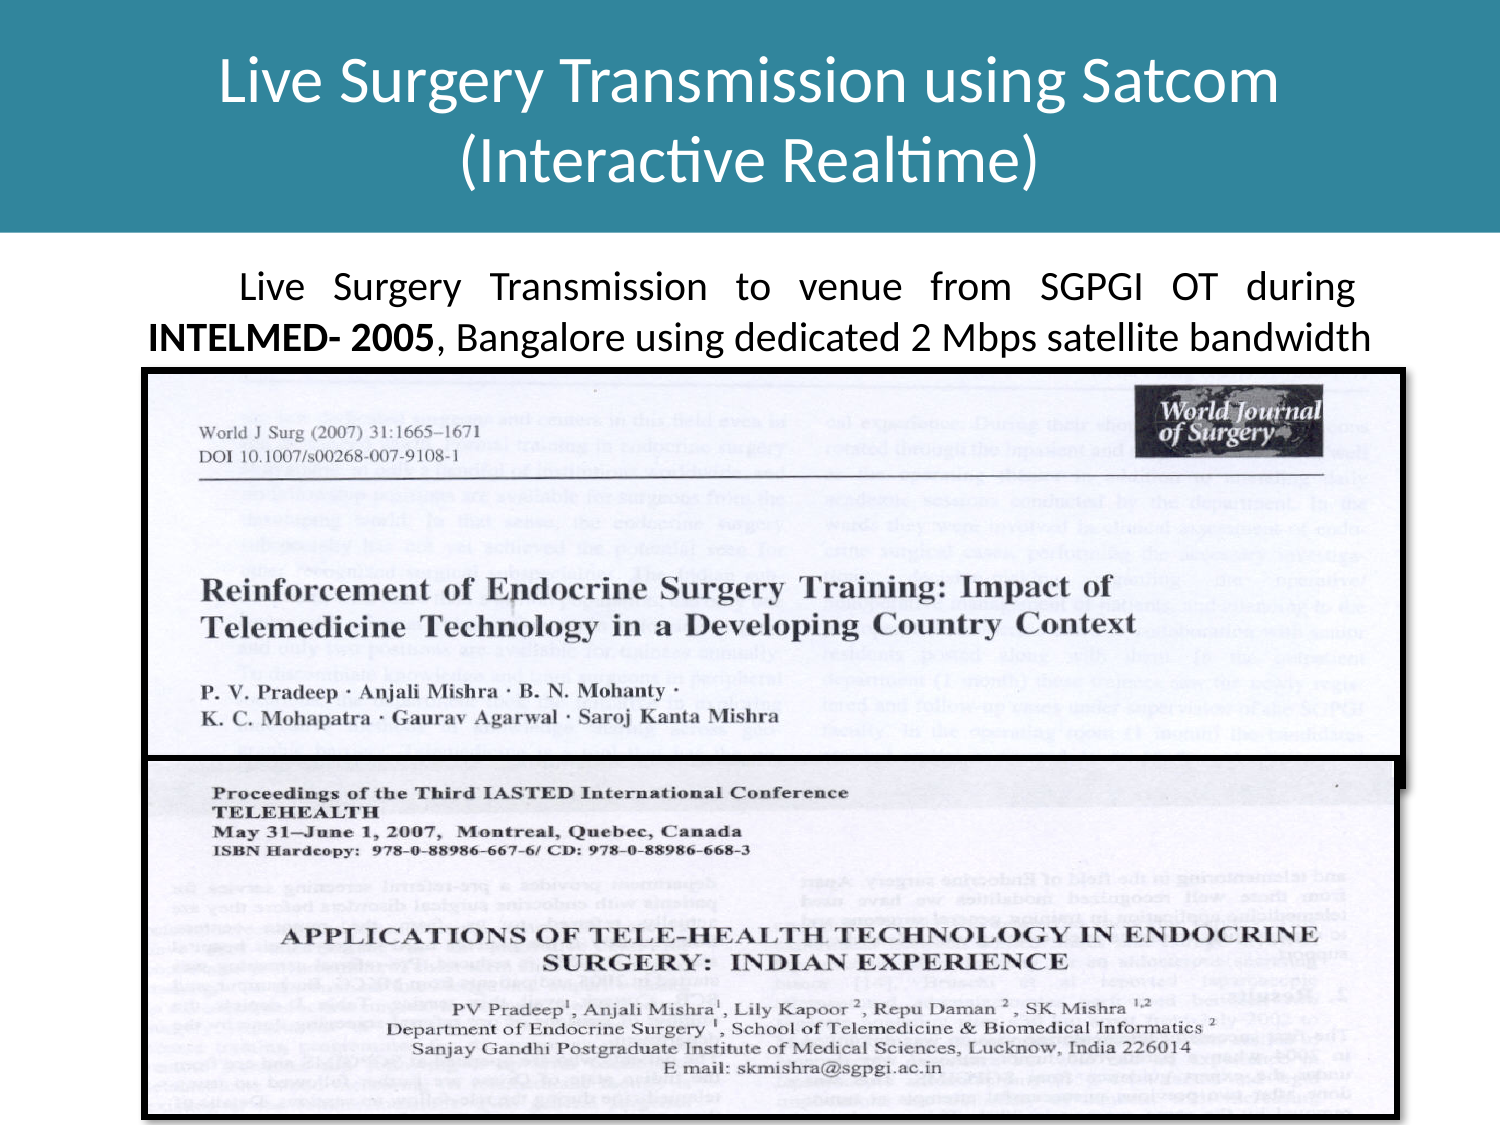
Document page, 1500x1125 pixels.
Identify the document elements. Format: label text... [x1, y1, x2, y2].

title Live Surgery Transmission using Satcom (Interactive Realtime) [0, 0, 1500, 233]
picture [147, 373, 1400, 1114]
list Live Surgery Transmission to venue from SGPGI OT during INTELMED- 2005, Bangalore using dedicated 2 Mbps satellite bandwidth [76, 172, 1427, 916]
